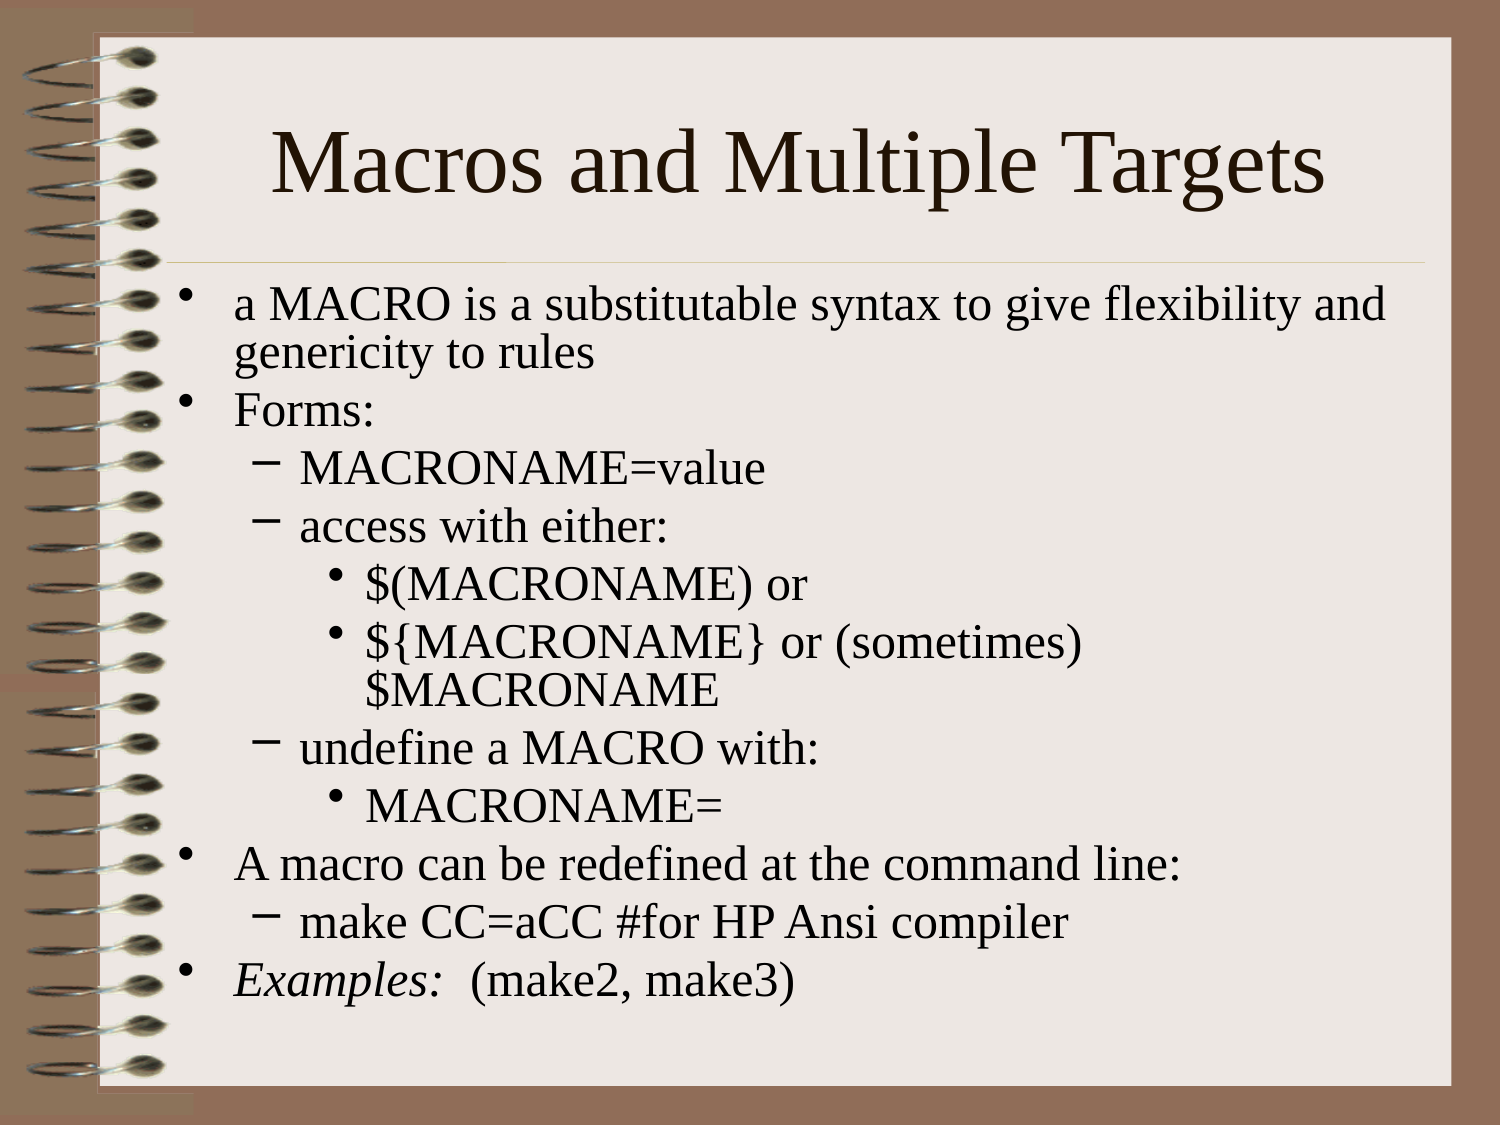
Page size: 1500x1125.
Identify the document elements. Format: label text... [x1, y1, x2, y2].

list a MACRO is a substitutable syntax to give flexibility and genericity to rules Forms: MACRONAME=value access with either: $(MACRONAME) or ${MACRONAME} or (sometimes) $MACRONAME undefine a MACRO with: MACRONAME= A macro can be redefined at the command line: make CC=aCC #for HP Ansi compiler Examples: (make2, make3) [162, 274, 1438, 1088]
picture [0, 8, 194, 674]
title Macros and Multiple Targets [174, 62, 1426, 251]
picture [0, 692, 194, 1115]
